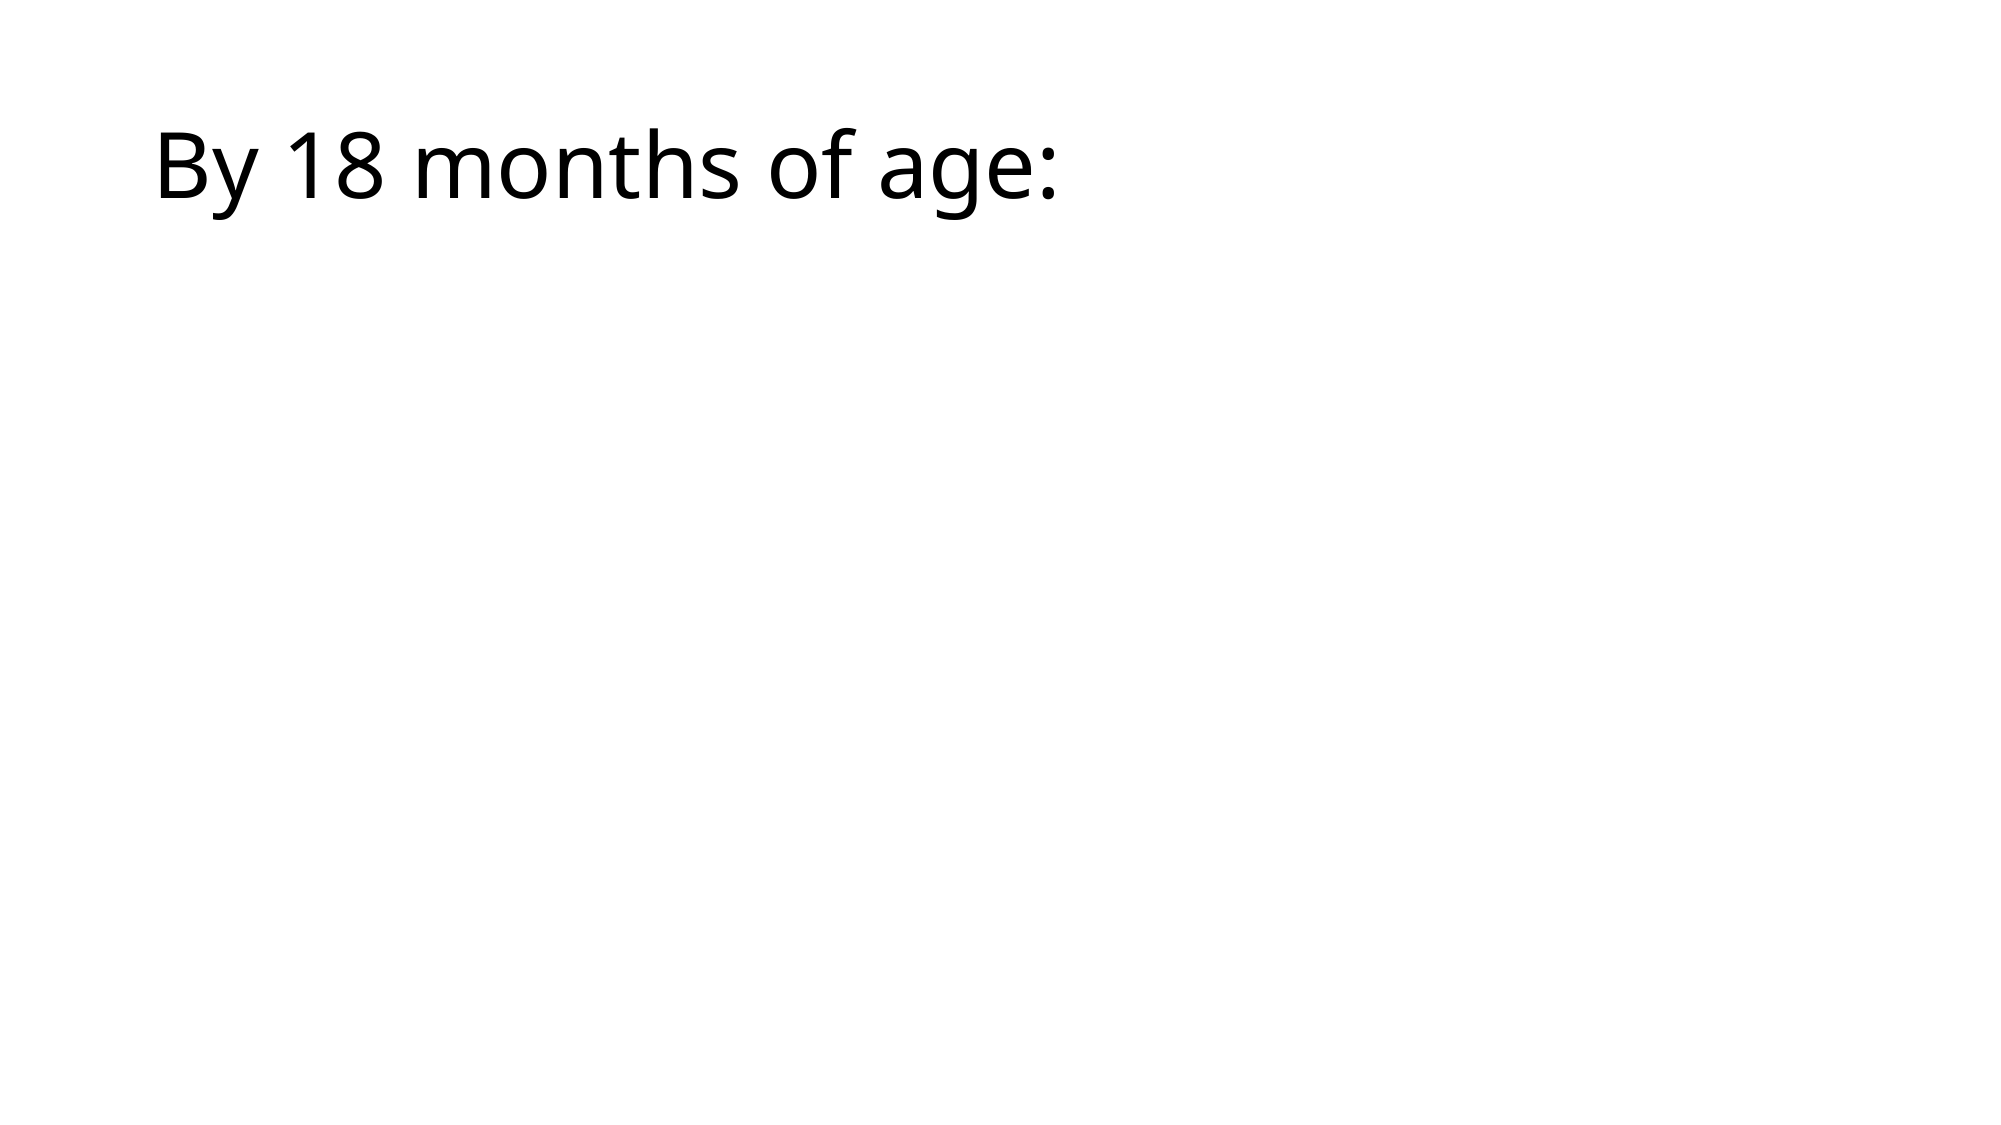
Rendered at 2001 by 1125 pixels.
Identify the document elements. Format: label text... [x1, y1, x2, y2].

title By 18 months of age: [137, 59, 1863, 278]
